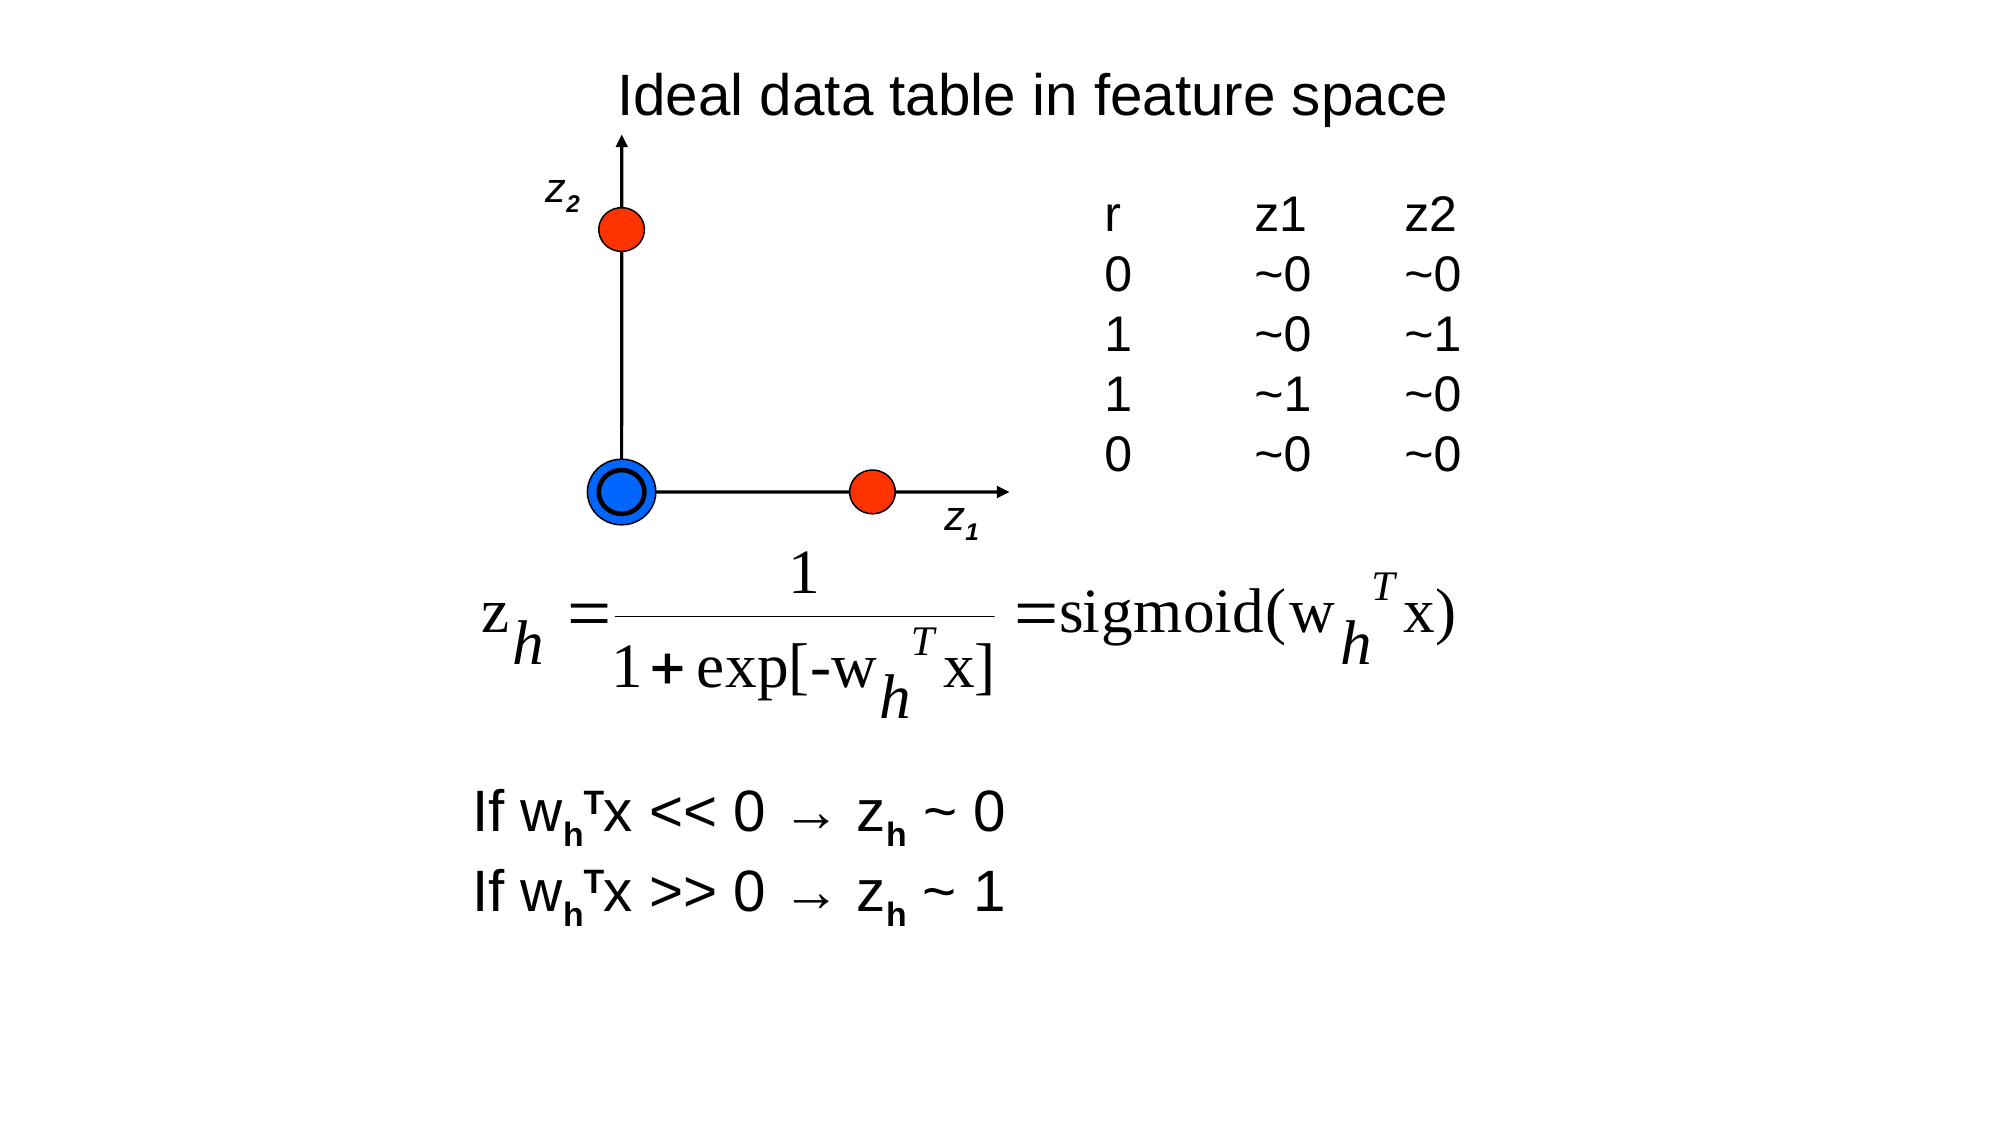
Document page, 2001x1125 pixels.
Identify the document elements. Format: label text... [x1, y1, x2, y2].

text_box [474, 537, 1463, 728]
text_box r z1 z2 0 ~0 ~0 1 ~0 ~1 1 ~1 ~0 0 ~0 ~0 [1089, 173, 1477, 489]
text_box Ideal data table in feature space [602, 50, 1465, 135]
text_box If whTx << 0 → zh ~ 0 If whTx >> 0 → zh ~ 1 [457, 766, 1021, 941]
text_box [530, 142, 1010, 547]
